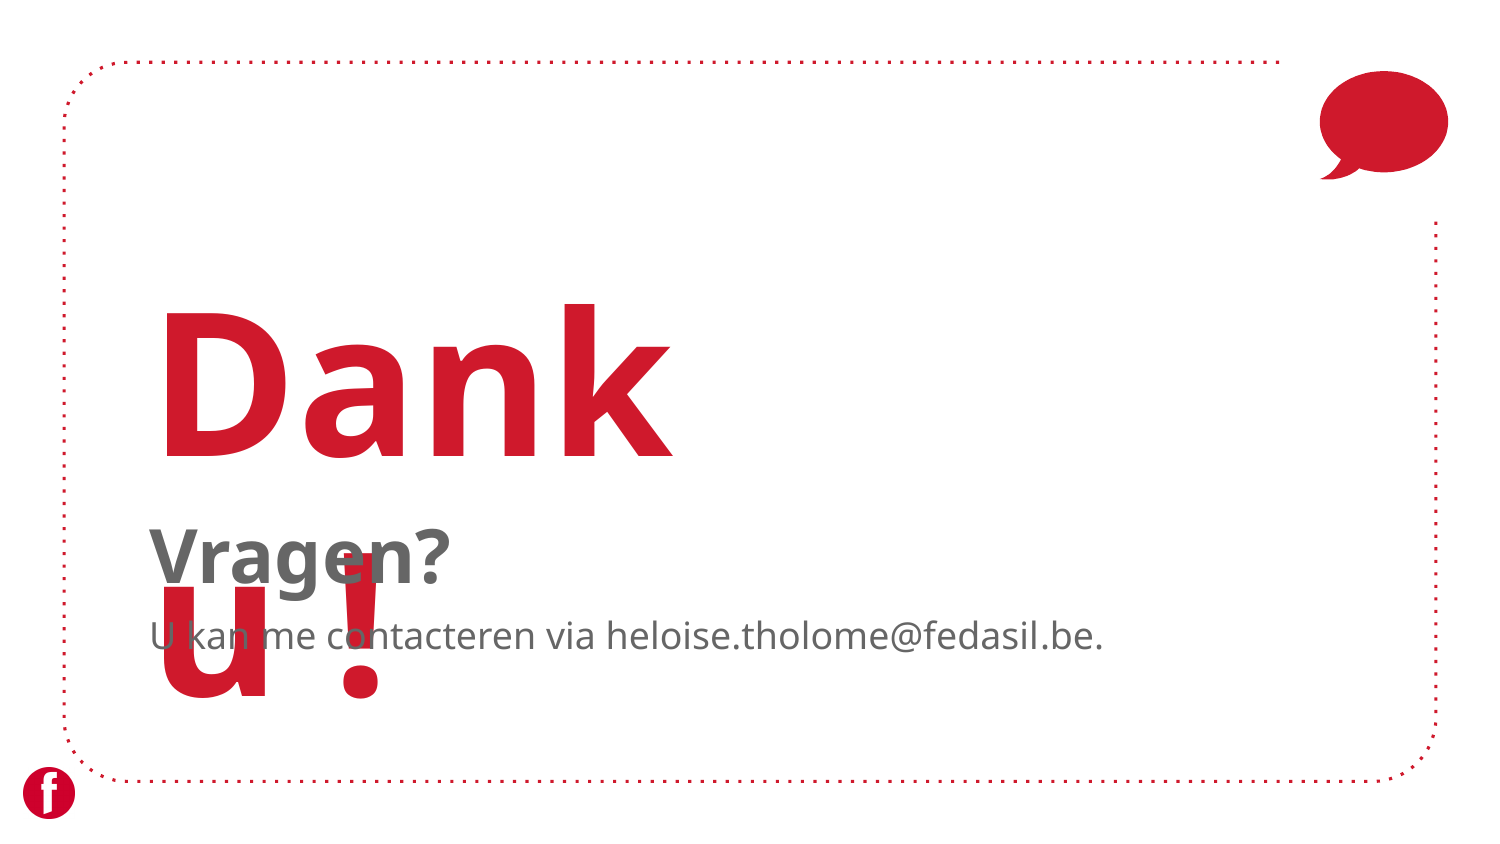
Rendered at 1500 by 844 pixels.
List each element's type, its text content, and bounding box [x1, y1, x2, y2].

text_box Dank u ! [138, 245, 950, 478]
text_box Vragen? U kan me contacteren via heloise.tholome@fedasil.be. [138, 497, 1281, 736]
text_box [1319, 71, 1449, 180]
picture [23, 767, 75, 819]
